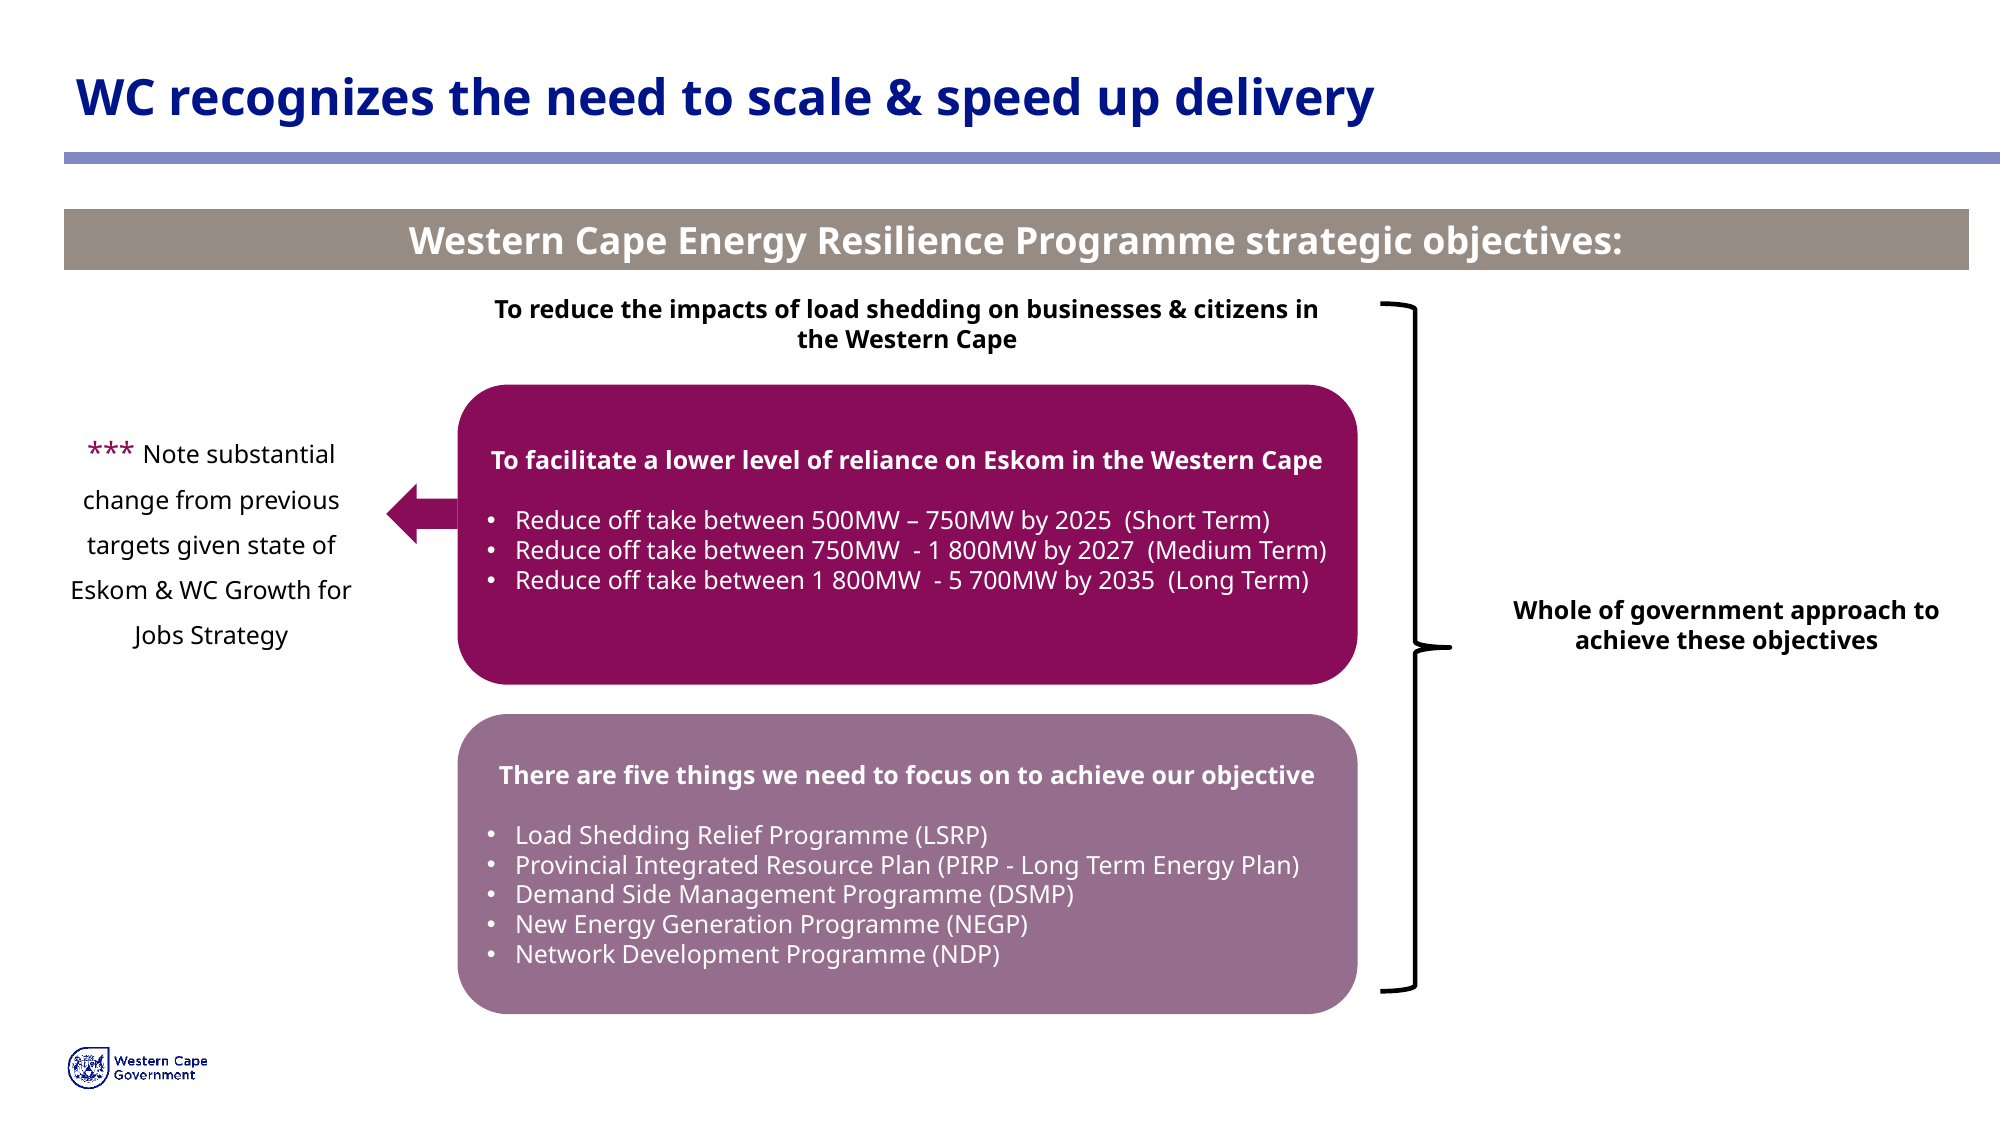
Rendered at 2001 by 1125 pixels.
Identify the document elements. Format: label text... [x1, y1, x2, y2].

picture [53, 1032, 237, 1103]
text_box *** Note substantial change from previous targets given state of Eskom & WC Growth for Jobs Strategy [41, 409, 382, 657]
text_box There are five things we need to focus on to achieve our objective Load Shedding Relief Programme (LSRP) Provincial Integrated Resource Plan (PIRP - Long Term Energy Plan) Demand Side Management Programme (DSMP) New Energy Generation Programme (NEGP) Network Development Programme (NDP) [455, 711, 1360, 1017]
text_box Western Cape Energy Resilience Programme strategic objectives: [64, 209, 1969, 270]
text_box To facilitate a lower level of reliance on Eskom in the Western Cape Reduce off take between 500MW – 750MW by 2025 (Short Term) Reduce off take between 750MW - 1 800MW by 2027 (Medium Term) Reduce off take between 1 800MW - 5 700MW by 2035 (Long Term) [455, 382, 1360, 687]
title WC recognizes the need to scale & speed up delivery [64, 49, 1945, 142]
text_box To reduce the impacts of load shedding on businesses & citizens in the Western Cape [455, 283, 1360, 363]
text_box Whole of government approach to achieve these objectives [1447, 532, 2000, 717]
picture [64, 152, 2000, 164]
text_box [384, 481, 460, 547]
text_box [1380, 302, 1451, 993]
